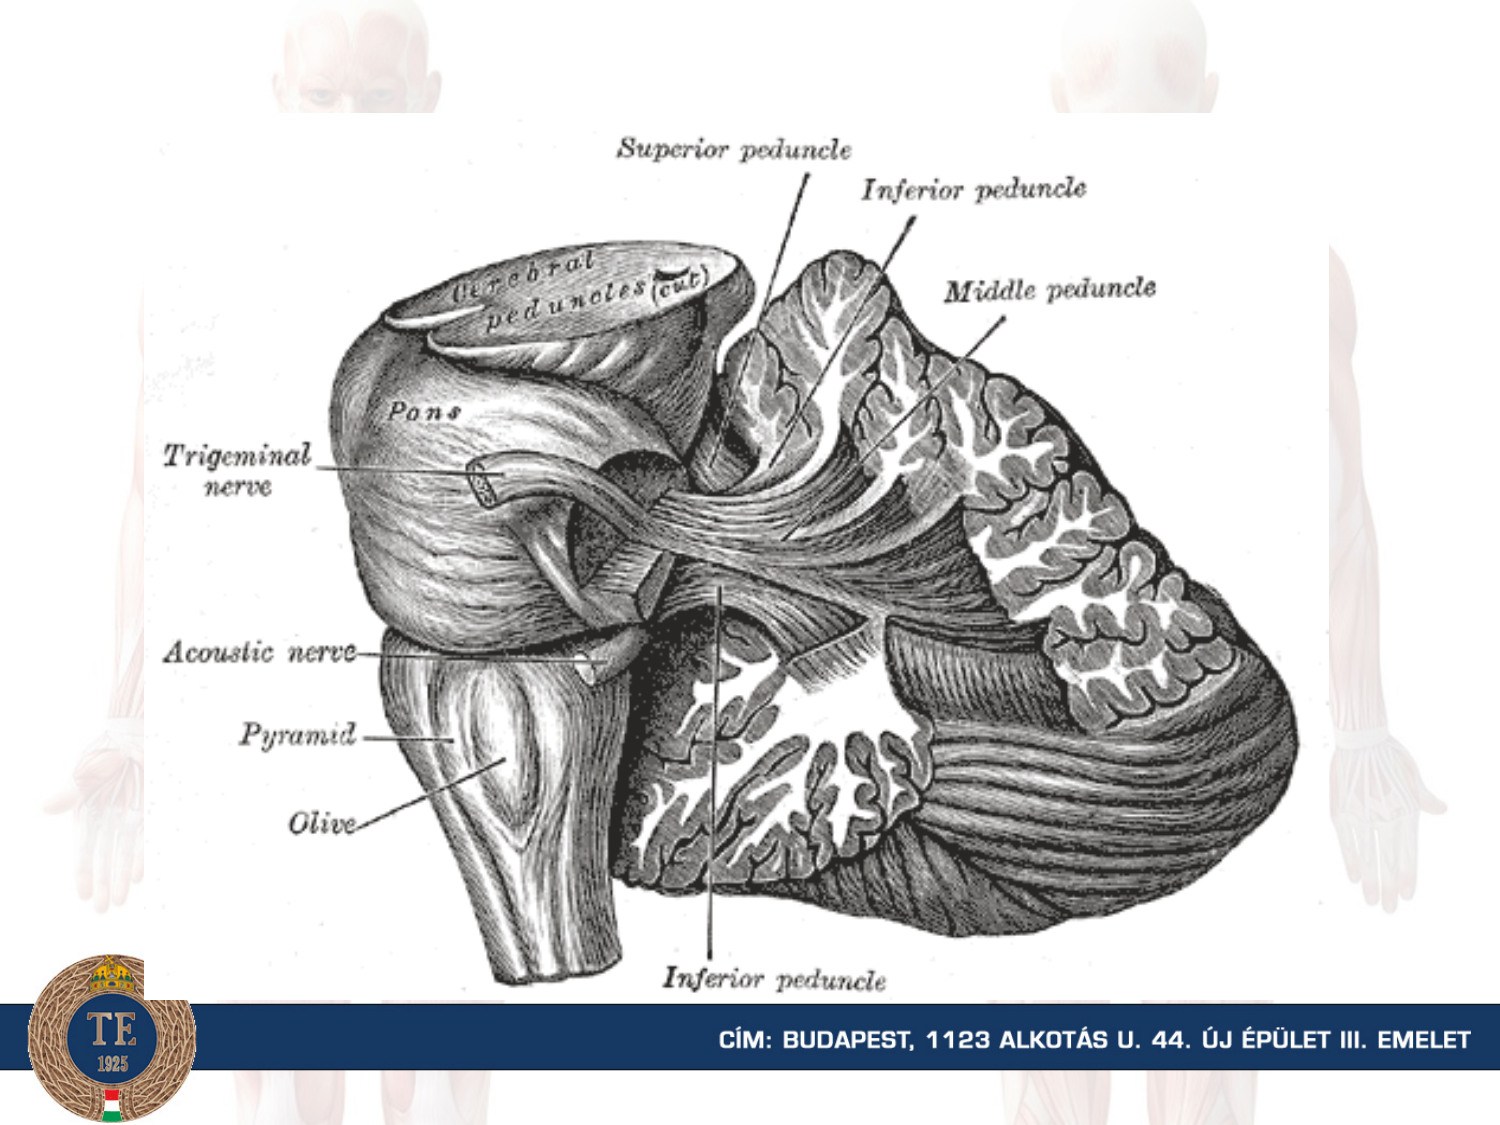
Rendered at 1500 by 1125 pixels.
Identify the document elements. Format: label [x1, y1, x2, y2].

list [144, 113, 1329, 1000]
picture [0, 0, 1500, 1125]
